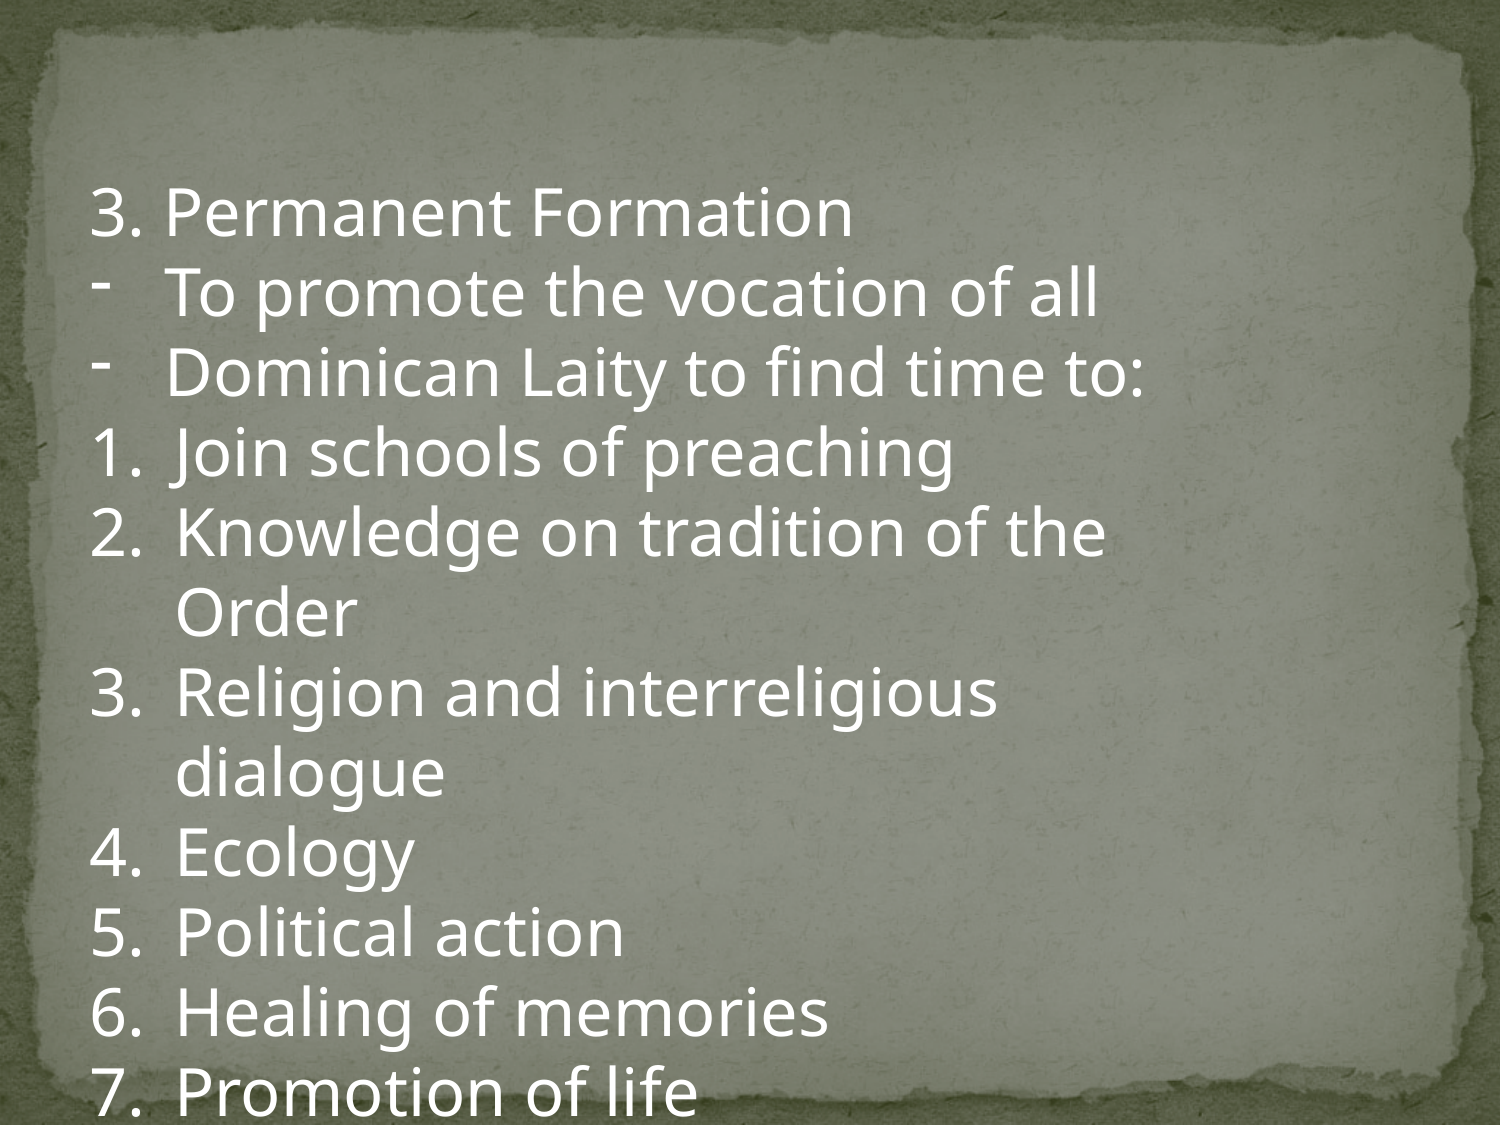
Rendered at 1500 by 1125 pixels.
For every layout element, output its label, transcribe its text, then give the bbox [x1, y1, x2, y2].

text_box 3. Permanent Formation To promote the vocation of all Dominican Laity to find time to: Join schools of preaching Knowledge on tradition of the Order Religion and interreligious dialogue Ecology Political action Healing of memories Promotion of life [75, 162, 1238, 1125]
